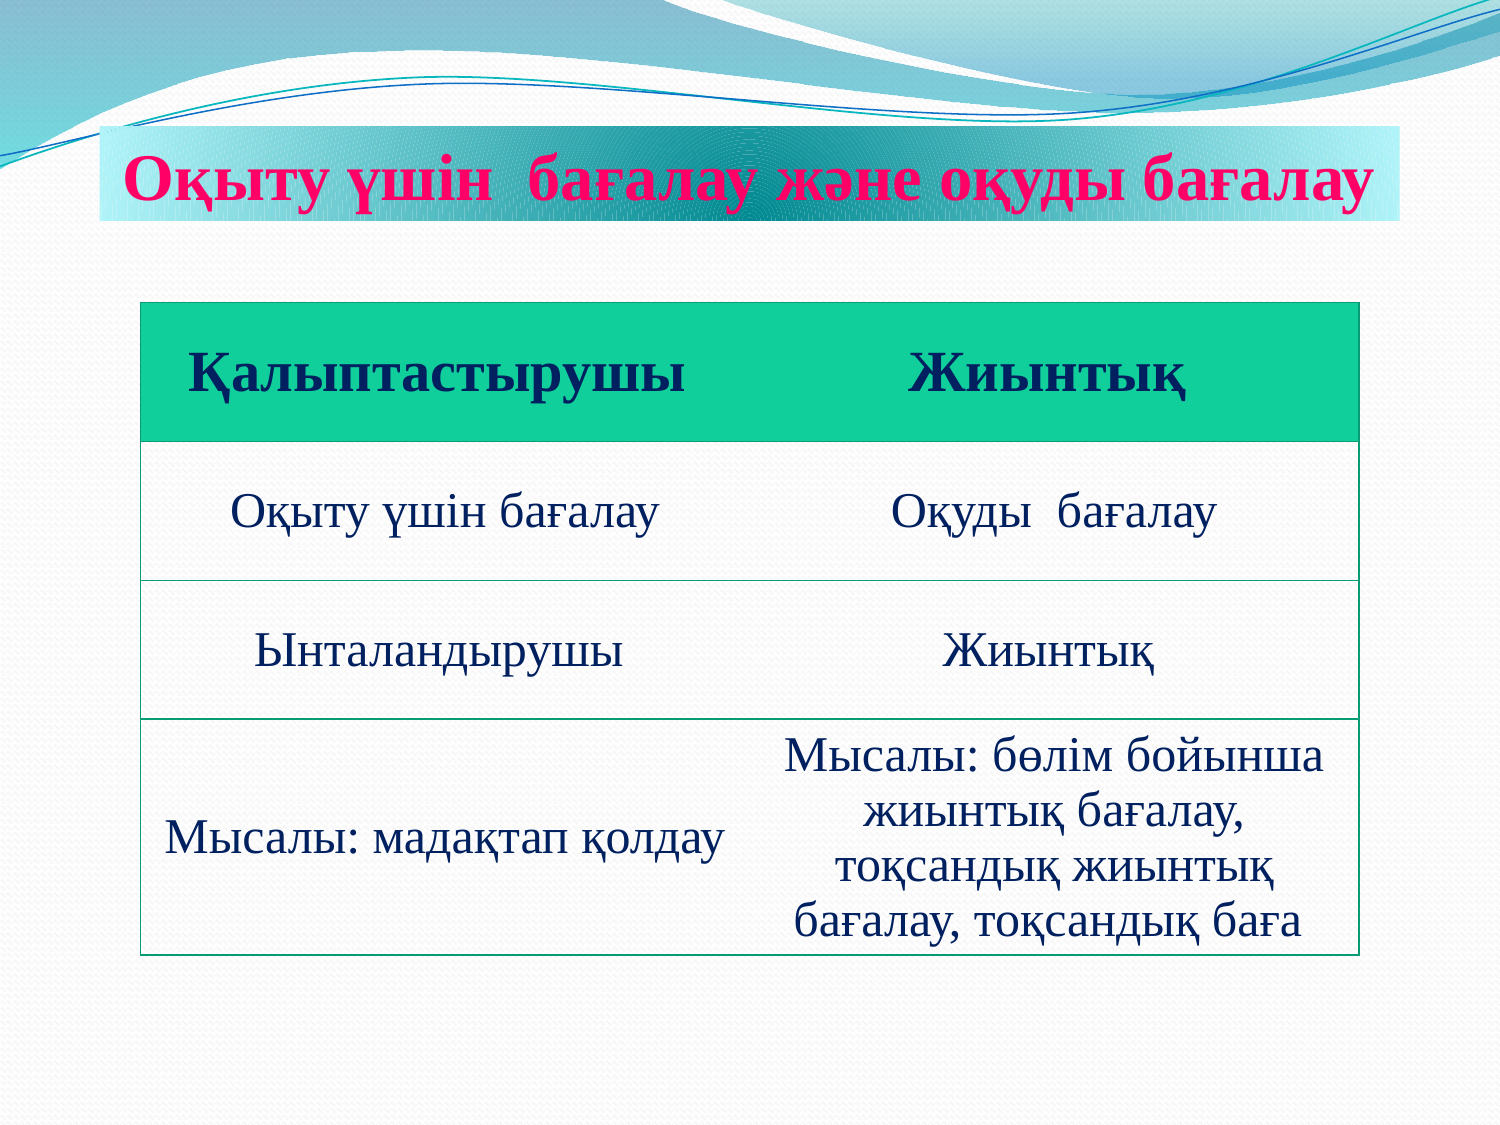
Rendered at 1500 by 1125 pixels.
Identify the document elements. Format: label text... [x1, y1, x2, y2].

table_cell Жиынтық [750, 581, 1358, 718]
text_box Оқыту үшін бағалау және оқуды бағалау [99, 126, 1400, 221]
table_cell Мысалы: мадақтап қолдау [141, 720, 750, 954]
table_header Қалыптастырушы [141, 303, 750, 441]
table_cell Оқыту үшін бағалау [141, 442, 750, 580]
table_cell Оқуды бағалау [750, 442, 1358, 580]
table_cell Мысалы: бөлім бойынша жиынтық бағалау, тоқсандық жиынтық бағалау, тоқсандық баға [750, 720, 1358, 954]
table_header Жиынтық [750, 303, 1358, 441]
table_cell Ынталандырушы [141, 581, 750, 718]
